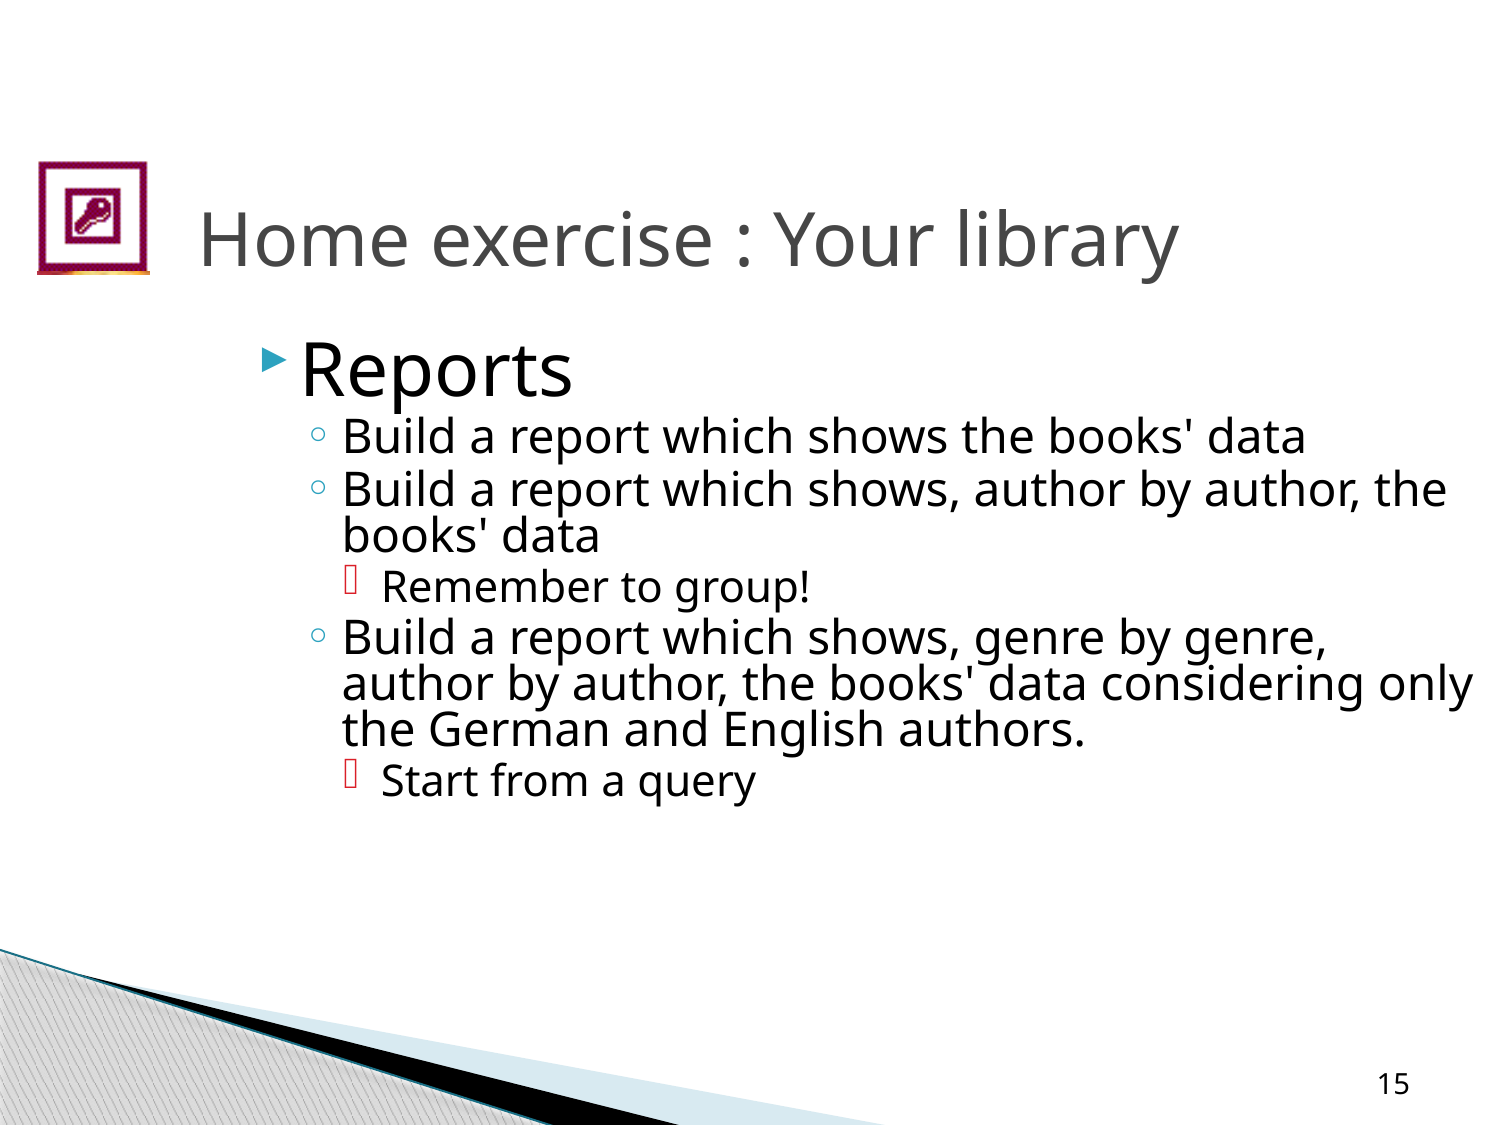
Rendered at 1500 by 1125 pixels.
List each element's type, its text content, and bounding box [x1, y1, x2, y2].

picture [36, 160, 150, 275]
text_box Home exercise : Your library [183, 101, 1326, 290]
text_box 15 [1112, 1037, 1425, 1113]
list Reports Build a report which shows the books' data Build a report which shows, author by author, the books' data Remember to group! Build a report which shows, genre by genre, author by author, the books' data considering only the German and English authors. Start from a query [225, 331, 1500, 1006]
